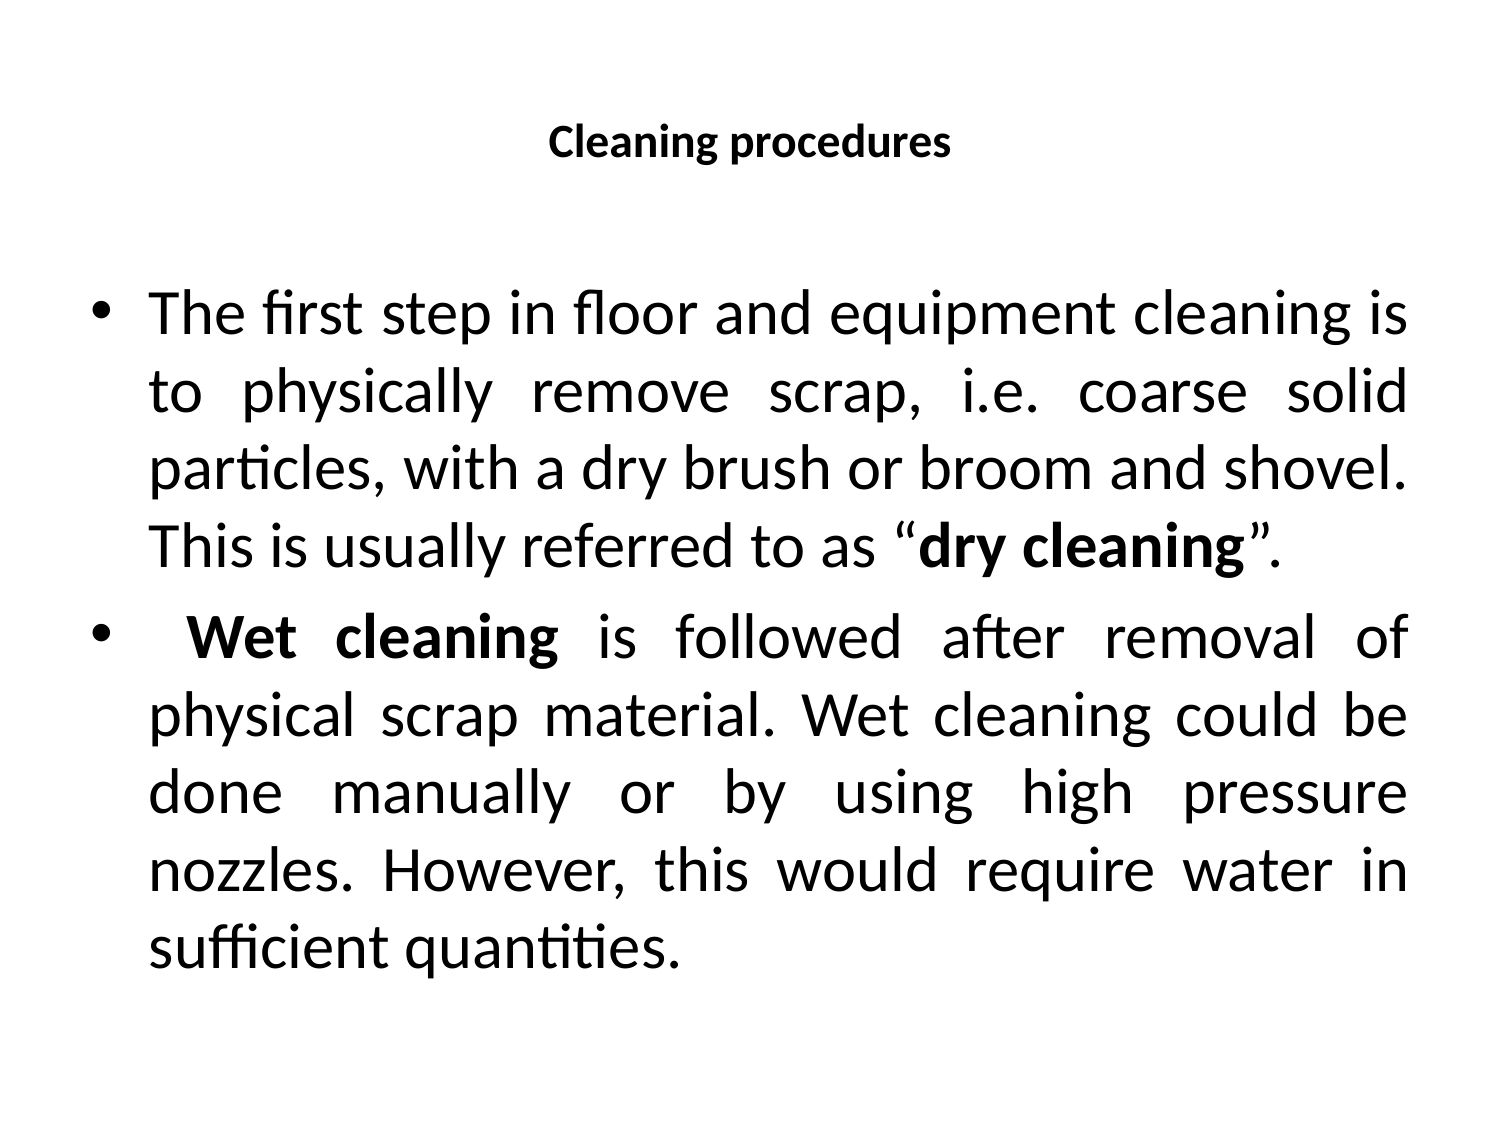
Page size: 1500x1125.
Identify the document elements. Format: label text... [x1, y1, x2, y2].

title Cleaning procedures [75, 45, 1425, 233]
list The first step in floor and equipment cleaning is to physically remove scrap, i.e. coarse solid particles, with a dry brush or broom and shovel. This is usually referred to as “dry cleaning”. Wet cleaning is followed after removal of physical scrap material. Wet cleaning could be done manually or by using high pressure nozzles. However, this would require water in sufficient quantities. [75, 262, 1425, 1005]
